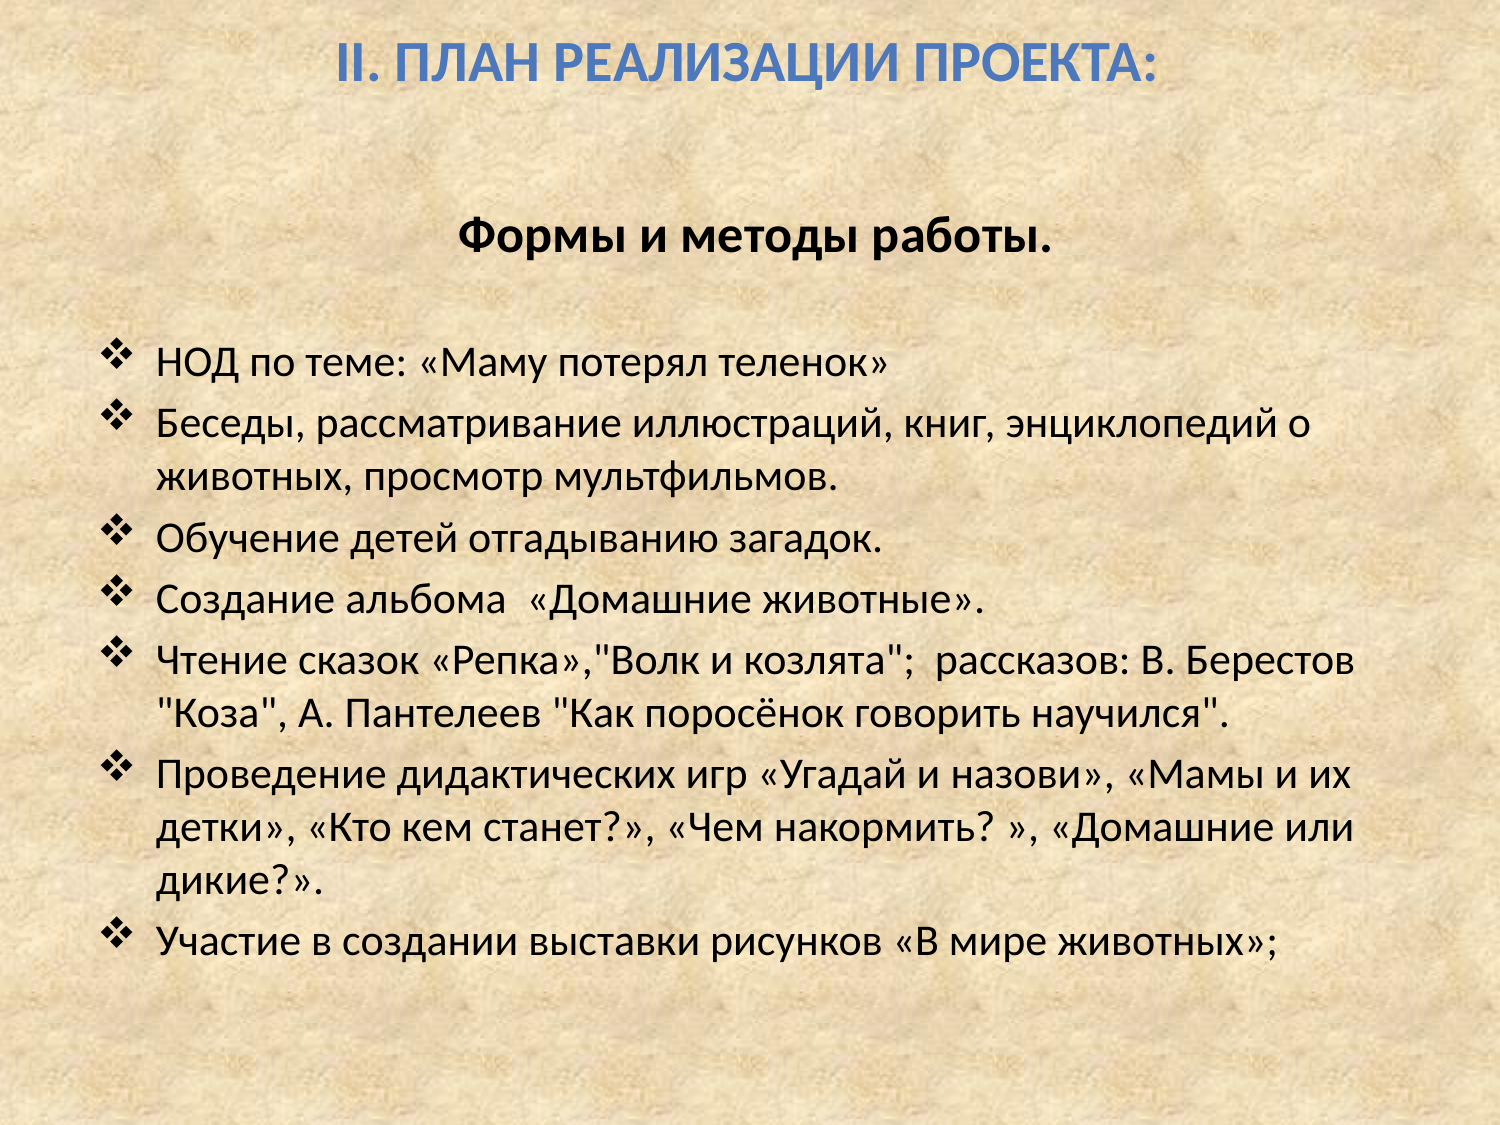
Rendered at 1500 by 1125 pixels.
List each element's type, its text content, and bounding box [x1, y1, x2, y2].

picture [0, 0, 1500, 1125]
title II. План реализации проекта: [75, 45, 1418, 141]
list Формы и методы работы. НОД по теме: «Маму потерял теленок» Беседы, рассматривание иллюстраций, книг, энциклопедий о животных, просмотр мультфильмов. Обучение детей отгадыванию загадок. Создание альбома «Домашние животные». Чтение сказок «Репка»,"Волк и козлята"; рассказов: В. Берестов "Коза", А. Пантелеев "Как поросёнок говорить научился". Проведение дидактических игр «Угадай и назови», «Мамы и их детки», «Кто кем станет?», «Чем накормить? », «Домашние или дикие?». Участие в создании выставки рисунков «В мире животных»; [82, 128, 1432, 1043]
